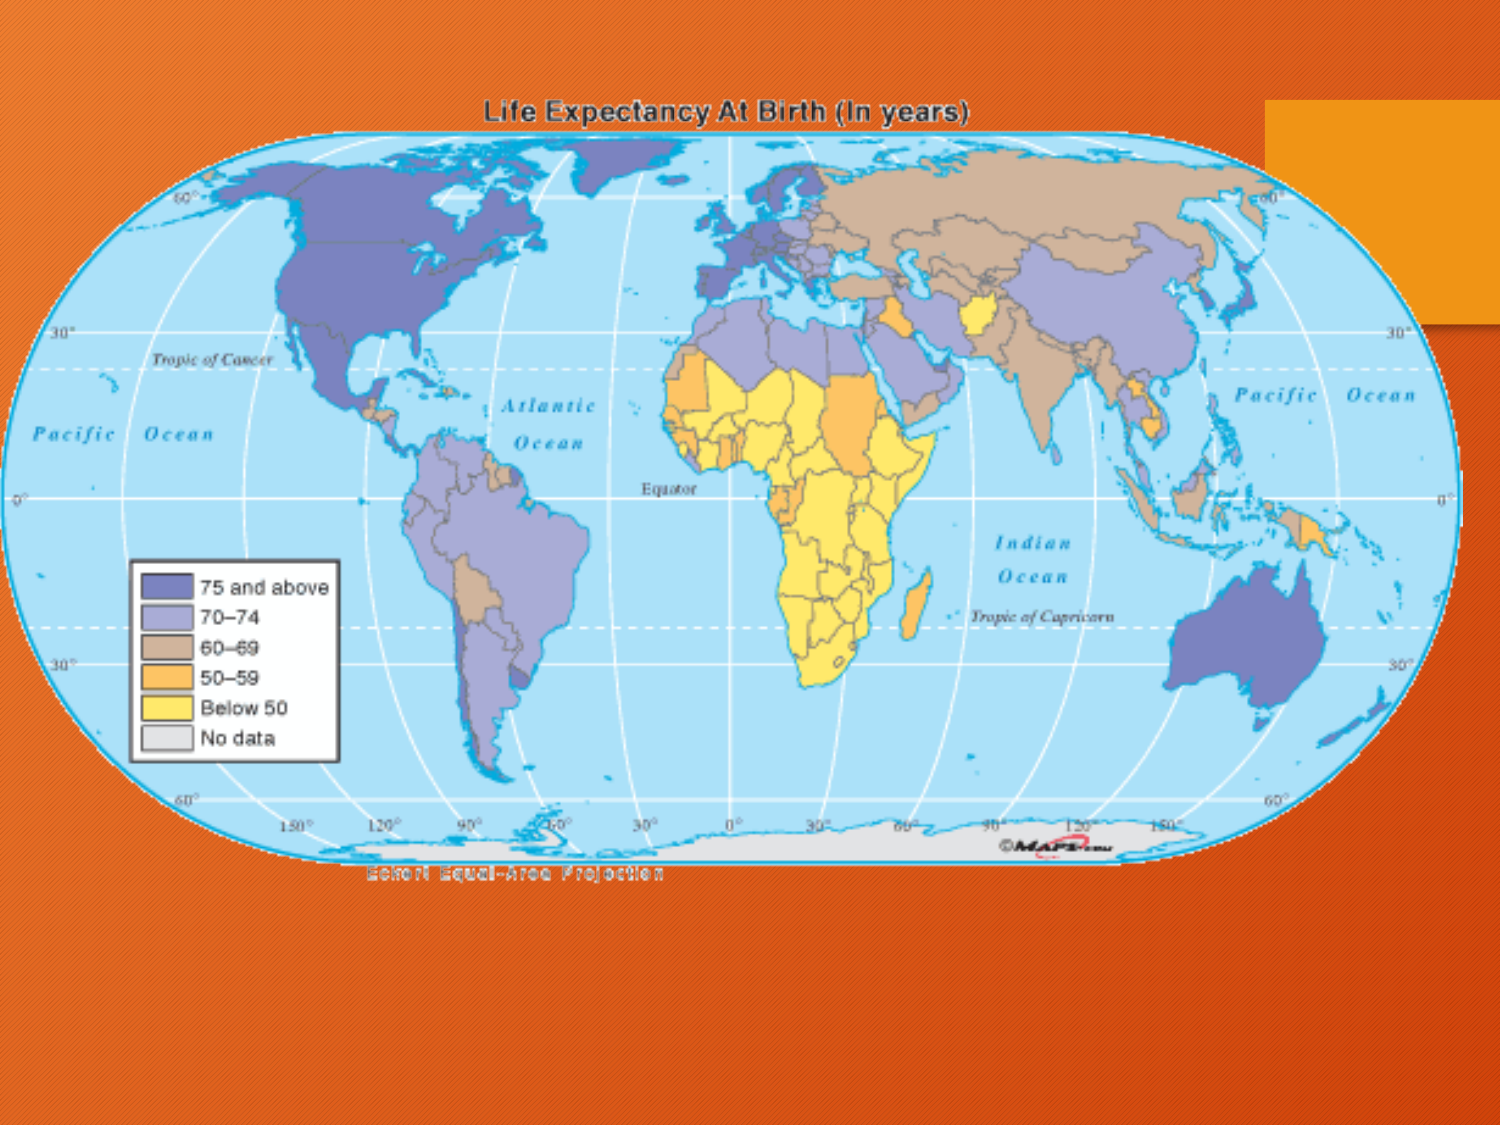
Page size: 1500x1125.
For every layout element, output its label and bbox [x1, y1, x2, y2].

picture [0, 98, 1500, 887]
